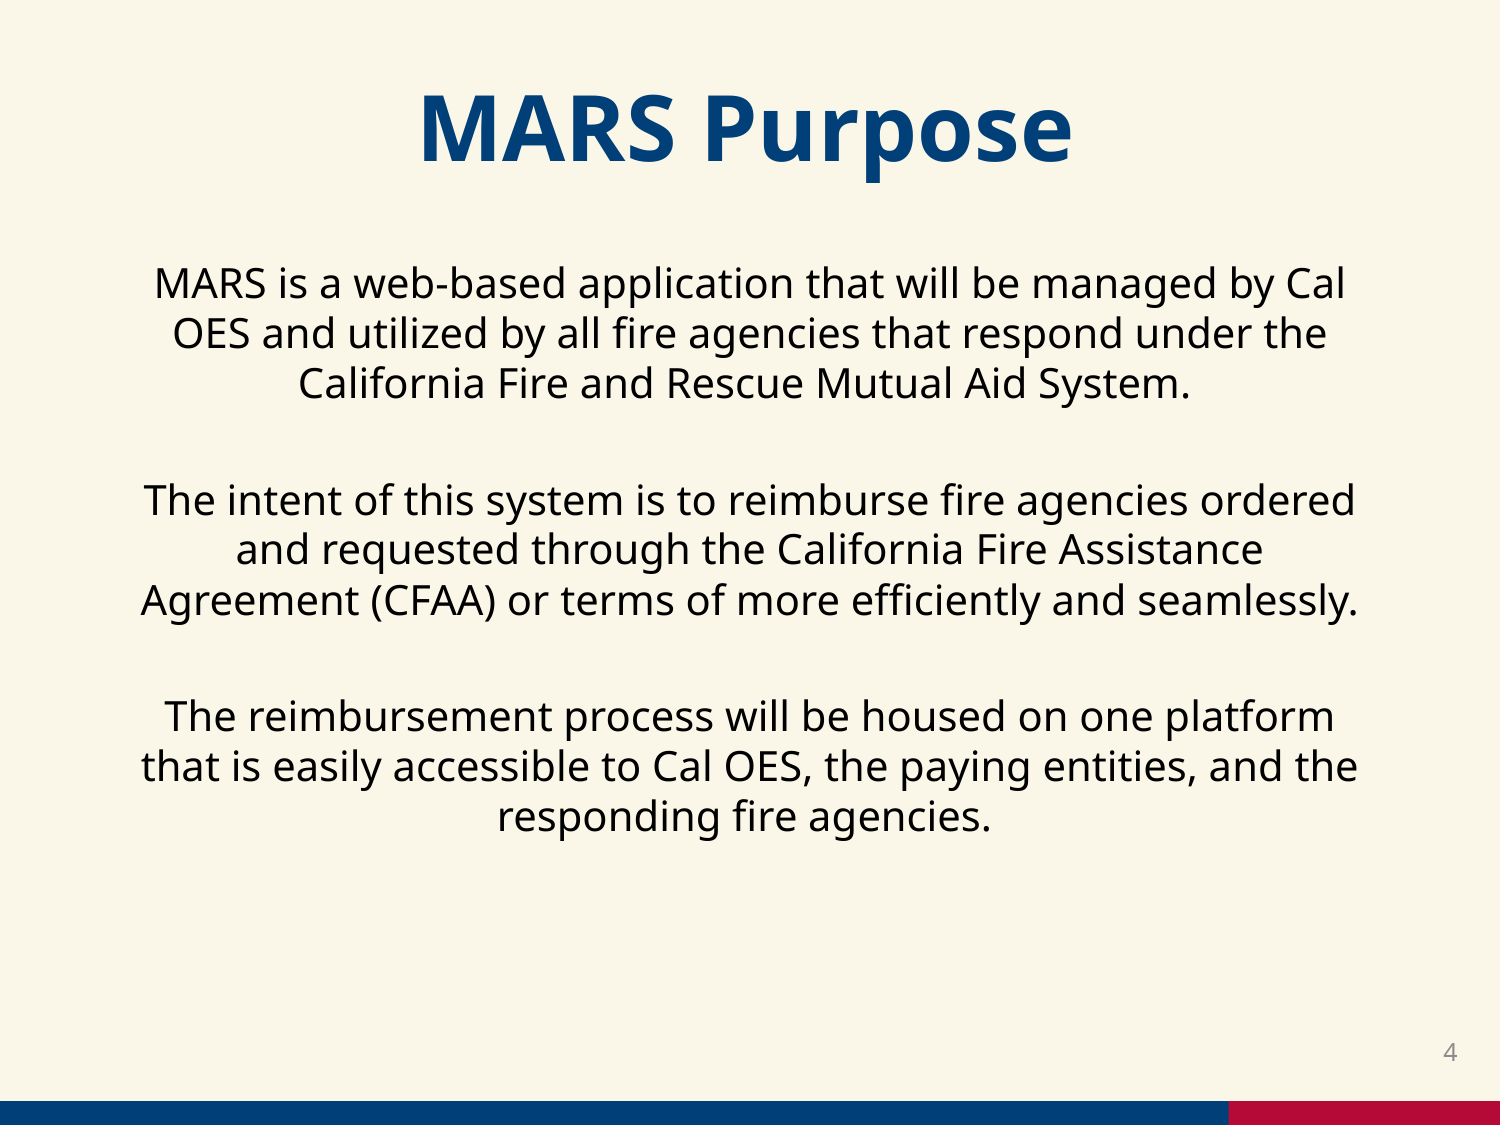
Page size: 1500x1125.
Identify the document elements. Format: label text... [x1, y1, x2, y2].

text_box MARS is a web-based application that will be managed by Cal OES and utilized by all fire agencies that respond under the California Fire and Rescue Mutual Aid System. The intent of this system is to reimburse fire agencies ordered and requested through the California Fire Assistance Agreement (CFAA) or terms of more efficiently and seamlessly. The reimbursement process will be housed on one platform that is easily accessible to Cal OES, the paying entities, and the responding fire agencies. [125, 249, 1375, 962]
picture [0, 0, 1500, 1125]
title MARS Purpose [63, 11, 1428, 188]
slide_number 4 [1122, 1023, 1473, 1083]
